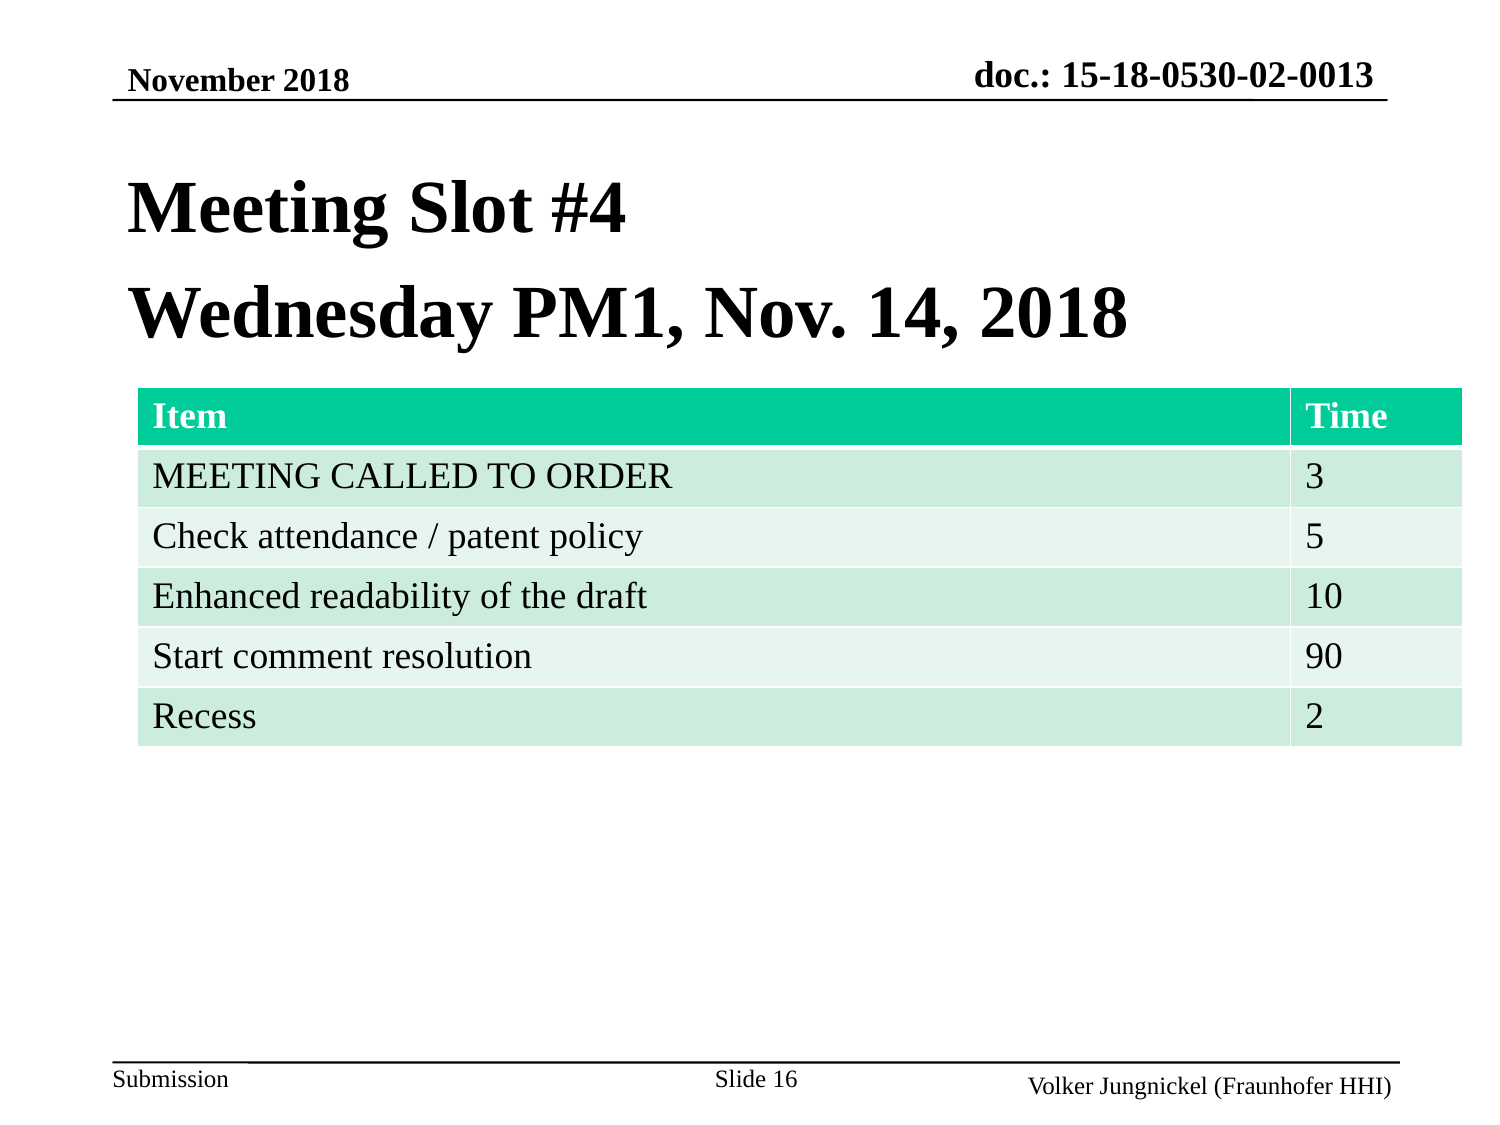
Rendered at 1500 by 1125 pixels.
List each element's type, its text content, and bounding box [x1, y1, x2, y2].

footer Volker Jungnickel (Fraunhofer HHI) [1012, 1062, 1439, 1100]
table_header Time [1291, 388, 1462, 445]
table_cell Check attendance / patent policy [138, 508, 1290, 566]
table_cell Enhanced readability of the draft [138, 568, 1290, 626]
table_cell 10 [1291, 568, 1462, 626]
table_cell MEETING CALLED TO ORDER [138, 450, 1290, 507]
table_cell Start comment resolution [138, 628, 1290, 686]
table_cell 90 [1291, 628, 1462, 686]
table_cell 2 [1291, 688, 1462, 746]
text_box Meeting Slot #4 Wednesday PM1, Nov. 14, 2018 [112, 149, 1388, 425]
text_box November 2018 [112, 50, 425, 147]
table_cell 5 [1291, 508, 1462, 566]
slide_number Slide 16 [711, 1061, 801, 1093]
table_cell Recess [138, 688, 1290, 746]
table_header Item [138, 388, 1290, 445]
table_cell 3 [1291, 450, 1462, 507]
